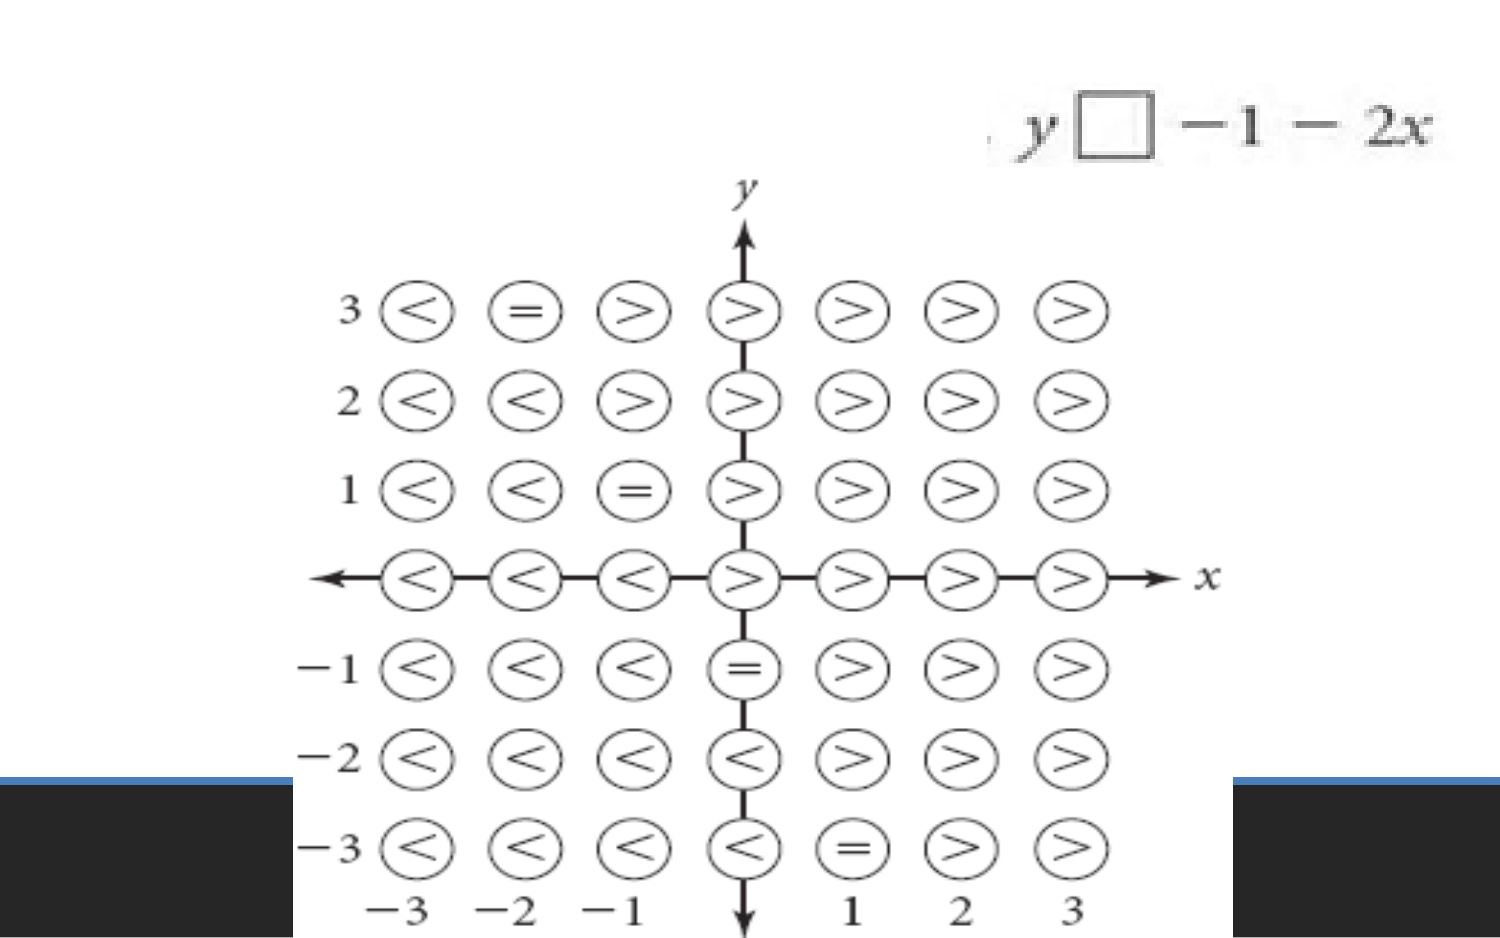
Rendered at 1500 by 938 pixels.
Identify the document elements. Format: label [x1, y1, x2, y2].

picture [987, 83, 1456, 167]
picture [293, 171, 1233, 938]
